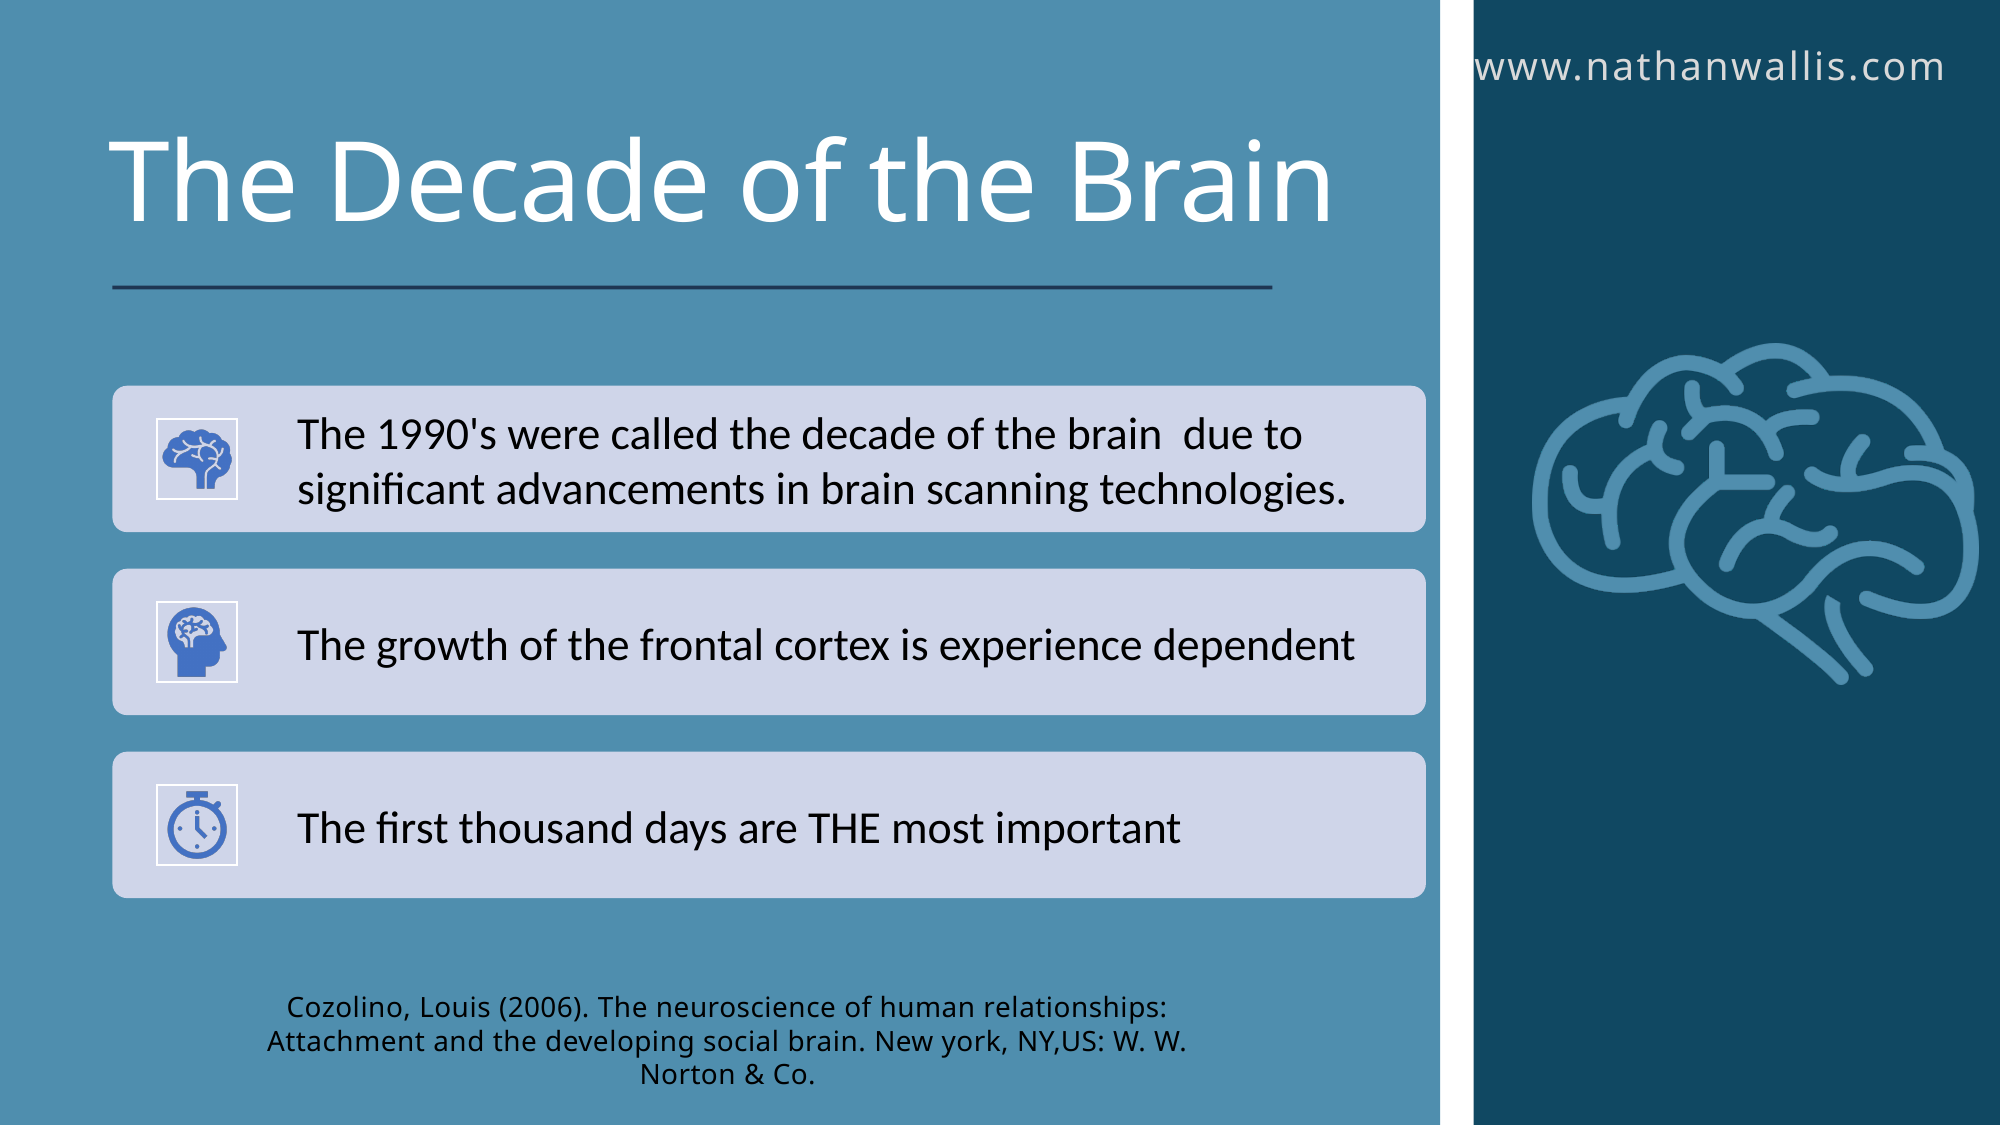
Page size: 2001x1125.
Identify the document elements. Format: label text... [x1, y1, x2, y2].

text_box [0, 0, 1441, 1125]
text_box The Decade of the Brain [108, 114, 112, 244]
picture [1498, 245, 1979, 685]
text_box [112, 385, 1426, 899]
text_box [112, 99, 1273, 290]
text_box The Decade of the Brain [1273, 114, 1888, 244]
text_box Cozolino, Louis (2006). The neuroscience of human relationships: Attachment and the developing social brain. New york, NY,US: W. W. Norton & Co. [216, 990, 1239, 1125]
text_box [1473, 0, 2000, 1125]
text_box www.nathanwallis.com [935, 43, 1946, 88]
